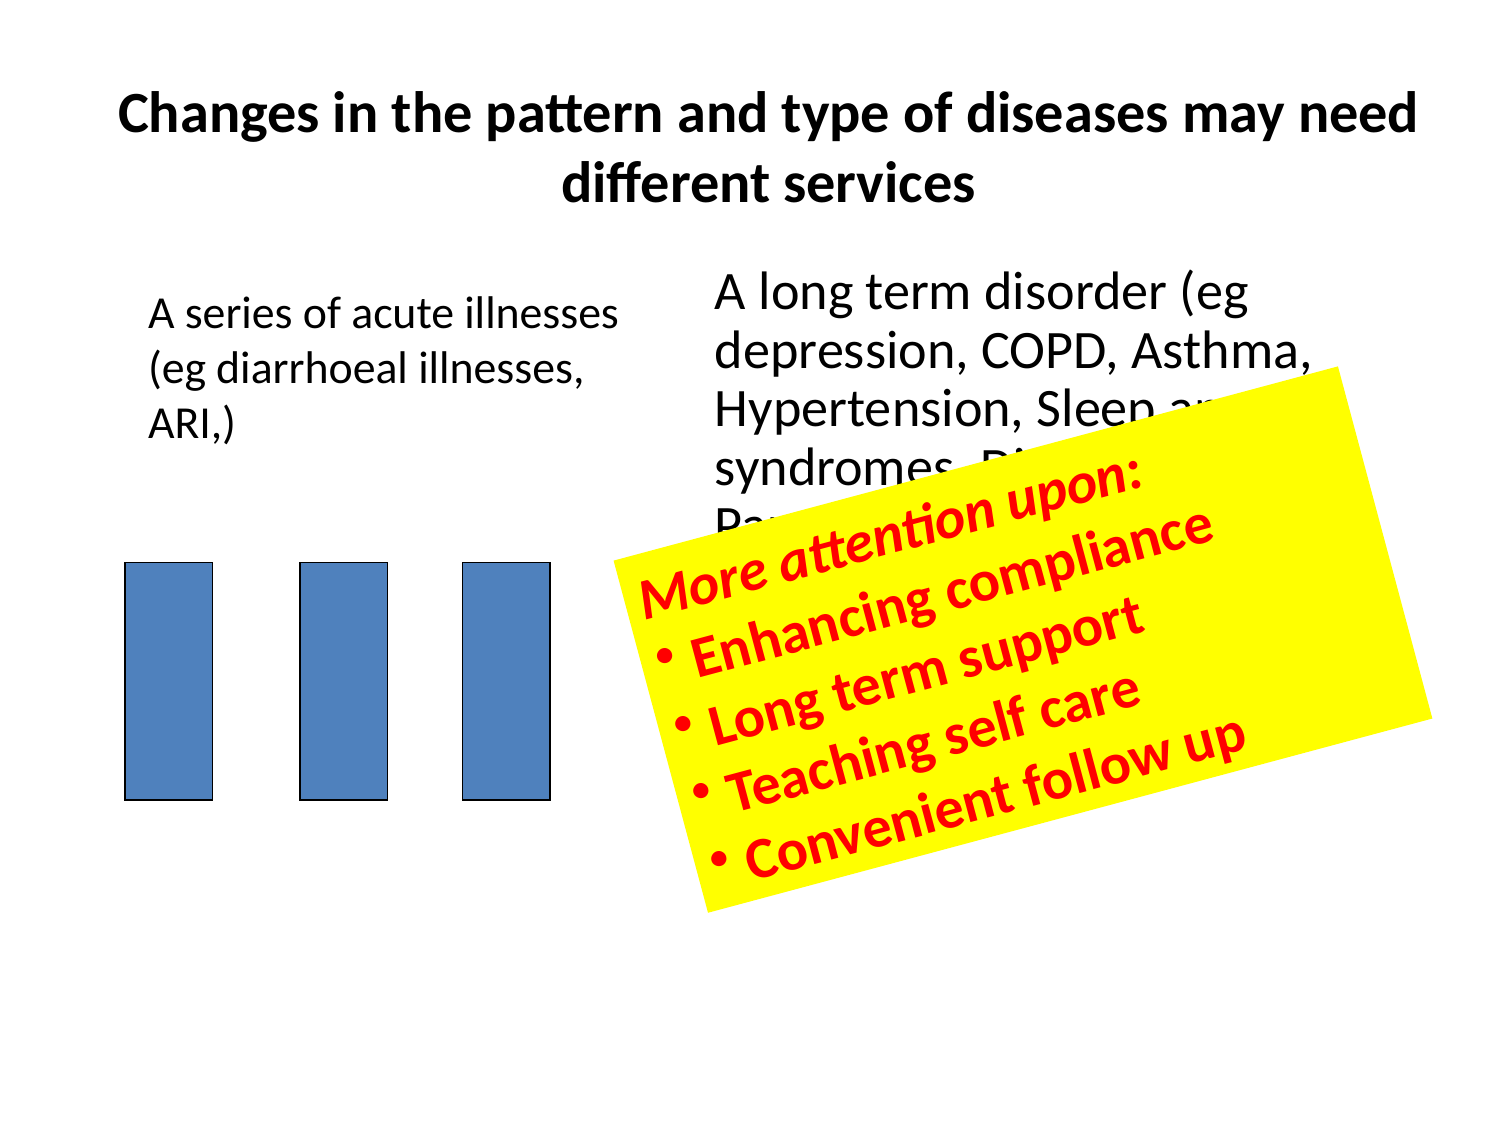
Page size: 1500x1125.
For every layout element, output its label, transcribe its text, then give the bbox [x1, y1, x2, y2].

text_box [299, 562, 388, 800]
text_box [124, 562, 213, 800]
text_box [462, 562, 550, 800]
title Changes in the pattern and type of diseases may need different services [99, 49, 1438, 238]
list A long term disorder (eg depression, COPD, Asthma, Hypertension, Sleep apnoea syndromes, Diffuse Parenchymal Lung Disease, Diabetes) [643, 255, 1429, 639]
list A series of acute illnesses (eg diarrhoeal illnesses, ARI,) [76, 274, 644, 1007]
text_box More attention upon: Enhancing compliance Long term support Teaching self care Convenient follow up [613, 366, 1433, 913]
